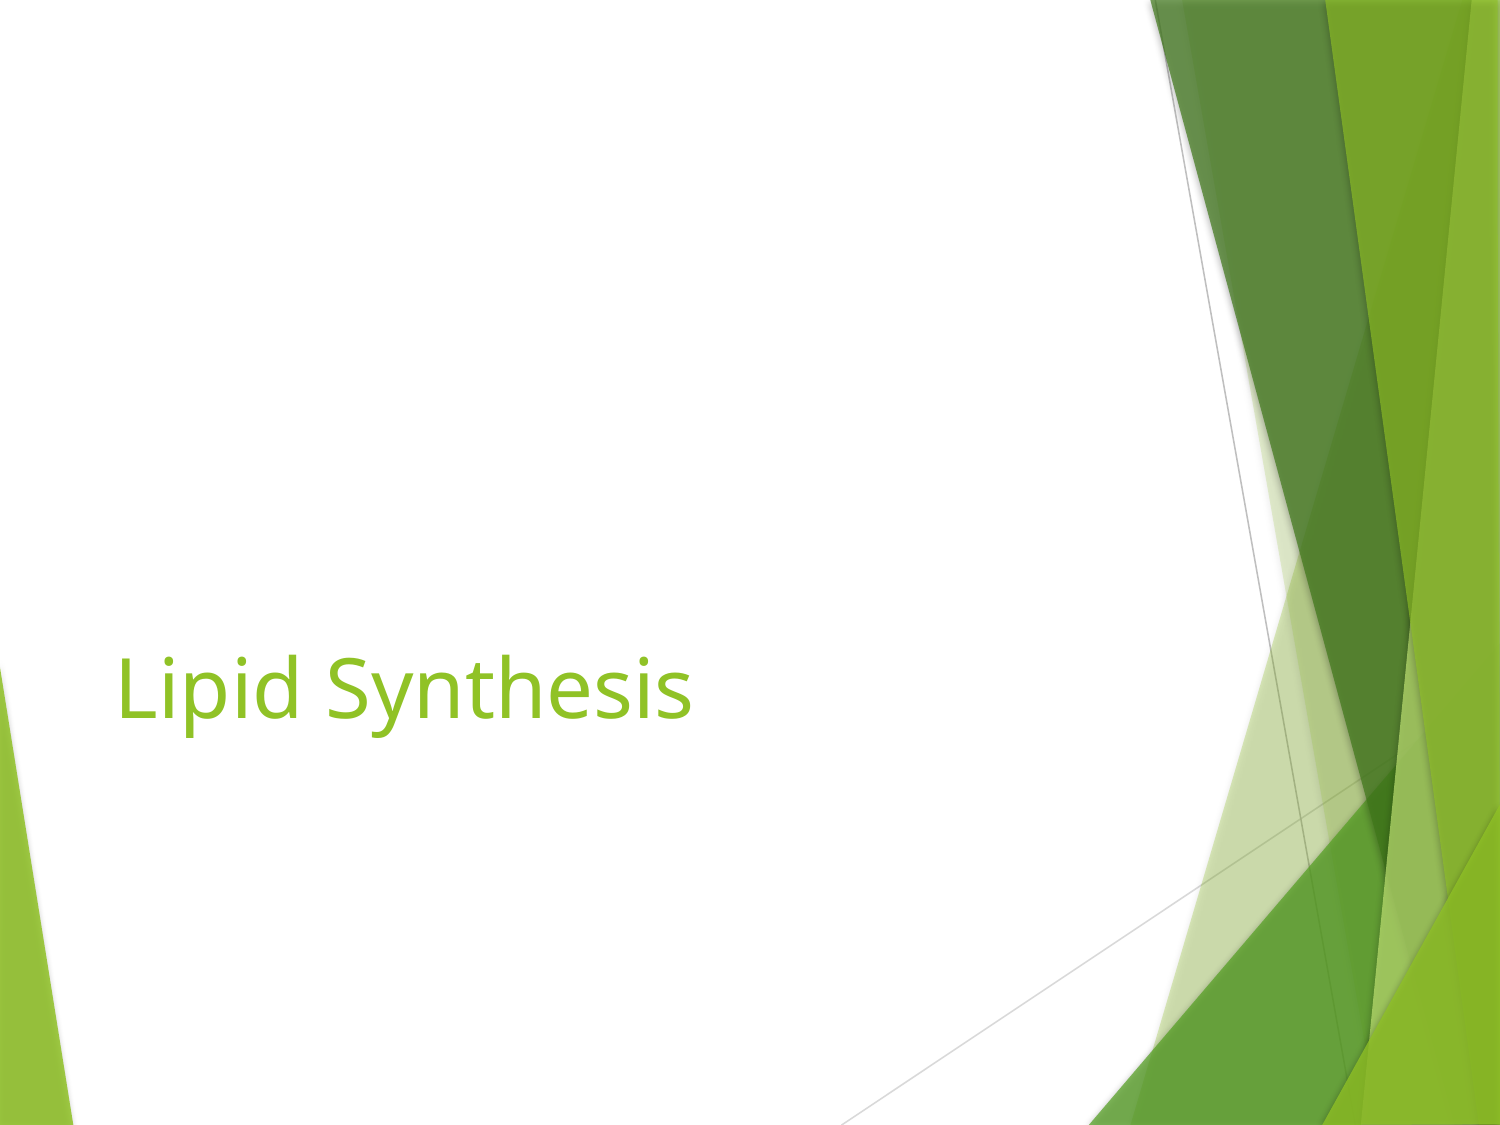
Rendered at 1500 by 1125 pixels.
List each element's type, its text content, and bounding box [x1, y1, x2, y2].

title Lipid Synthesis [99, 443, 1142, 743]
